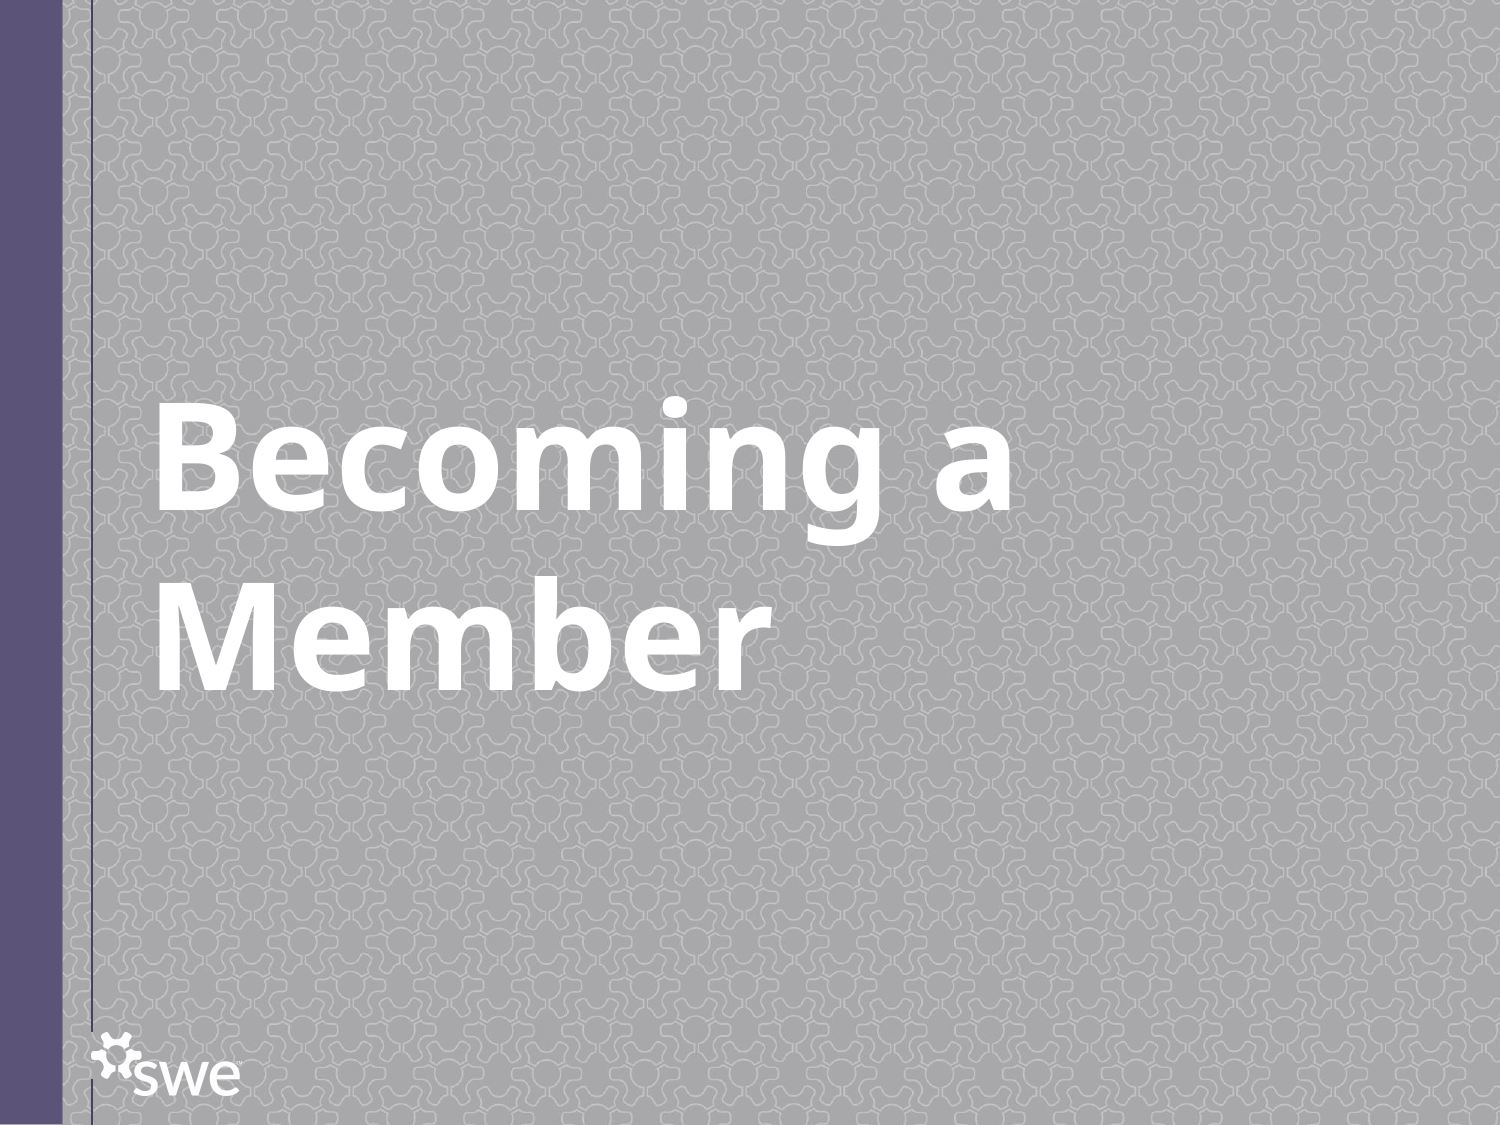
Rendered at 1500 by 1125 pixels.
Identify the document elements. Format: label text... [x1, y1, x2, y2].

title Becoming a Member [131, 356, 1440, 725]
picture [0, 0, 1500, 1125]
